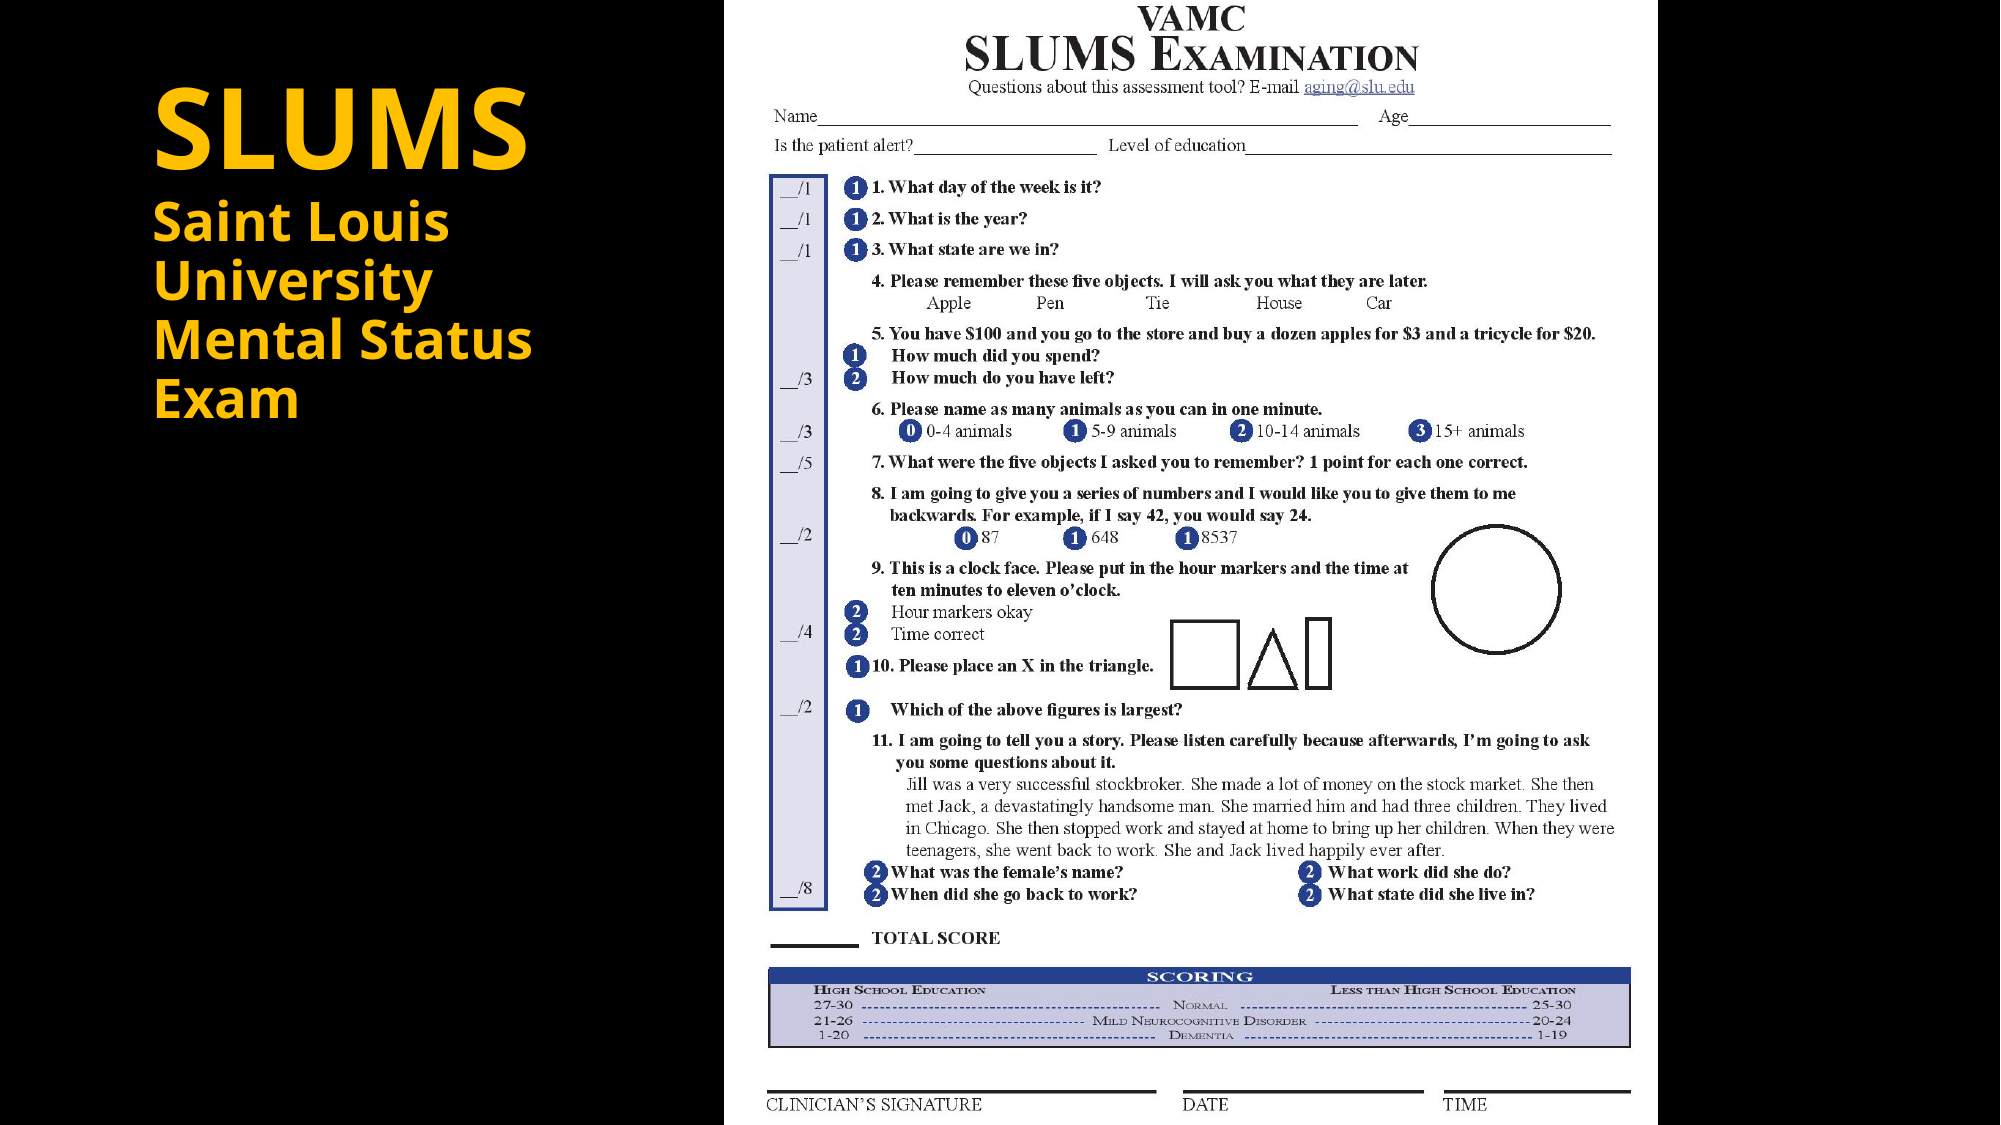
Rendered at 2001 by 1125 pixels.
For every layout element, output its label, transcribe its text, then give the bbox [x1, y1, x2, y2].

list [724, 0, 1658, 1125]
title SLUMS Saint Louis University Mental Status Exam [137, 59, 608, 578]
